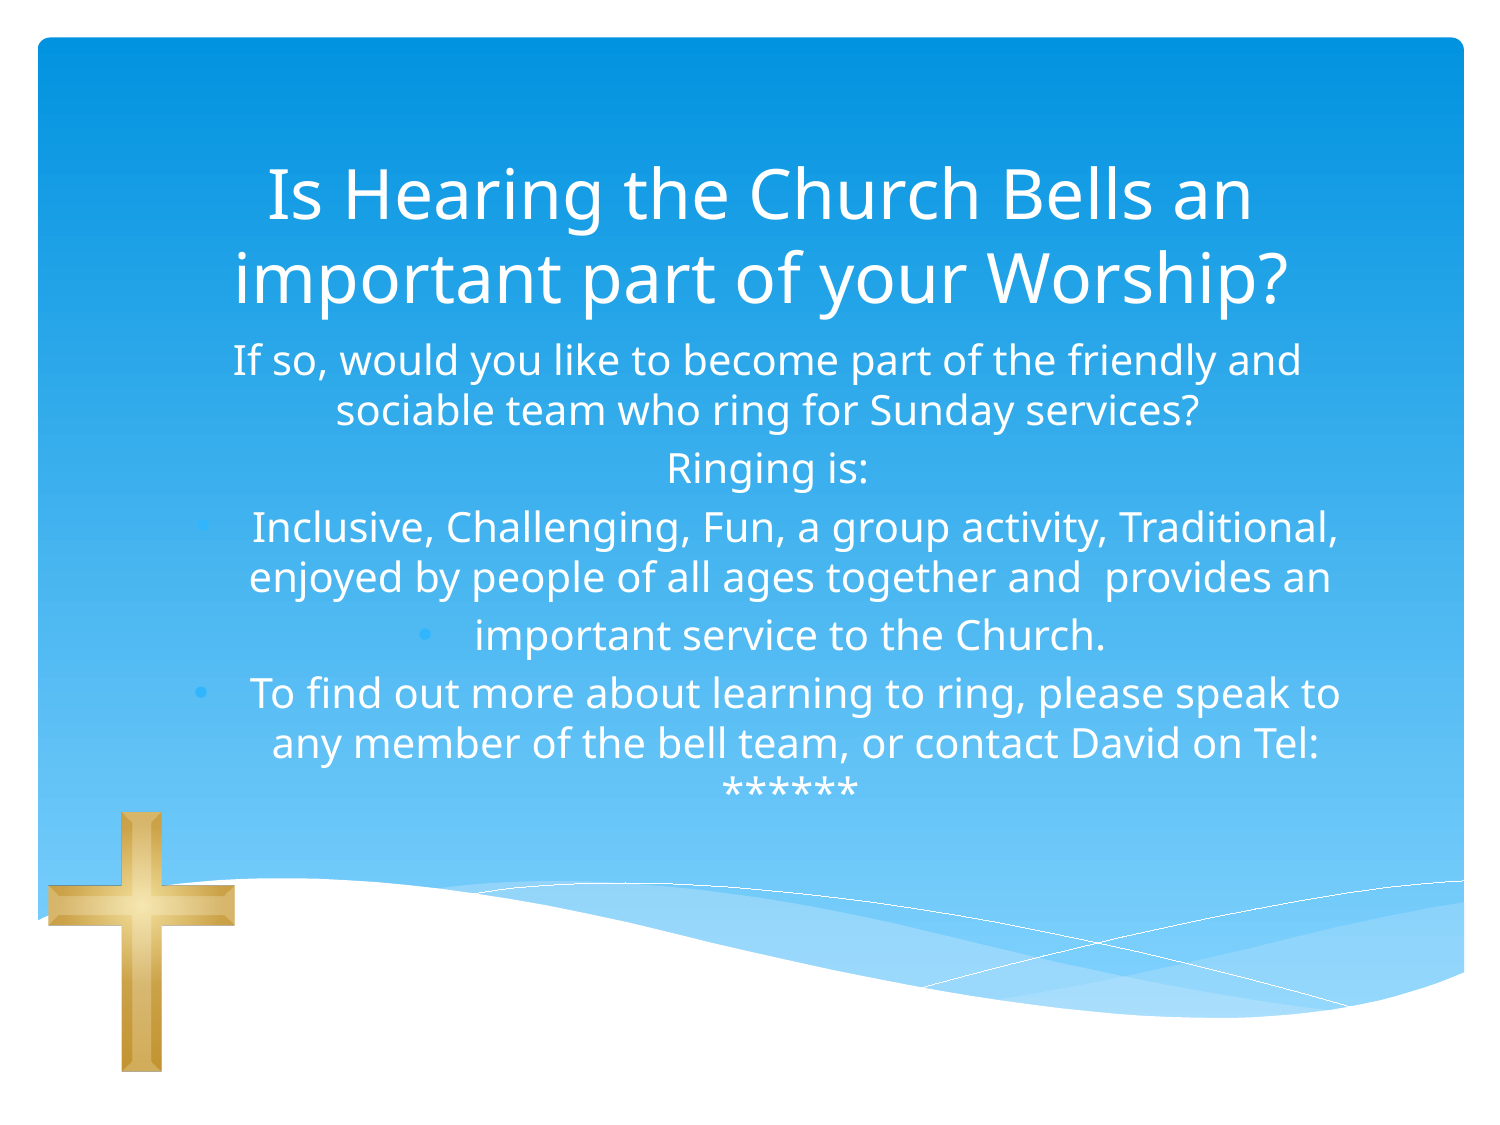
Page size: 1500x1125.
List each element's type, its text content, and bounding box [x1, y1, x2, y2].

subtitle If so, would you like to become part of the friendly and sociable team who ring for Sunday services? Ringing is: Inclusive, Challenging, Fun, a group activity, Traditional, enjoyed by people of all ages together and provides an important service to the Church. To find out more about learning to ring, please speak to any member of the bell team, or contact David on Tel: ****** [171, 326, 1365, 825]
picture [0, 786, 278, 1103]
title Is Hearing the Church Bells an important part of your Worship? [134, 137, 1365, 409]
